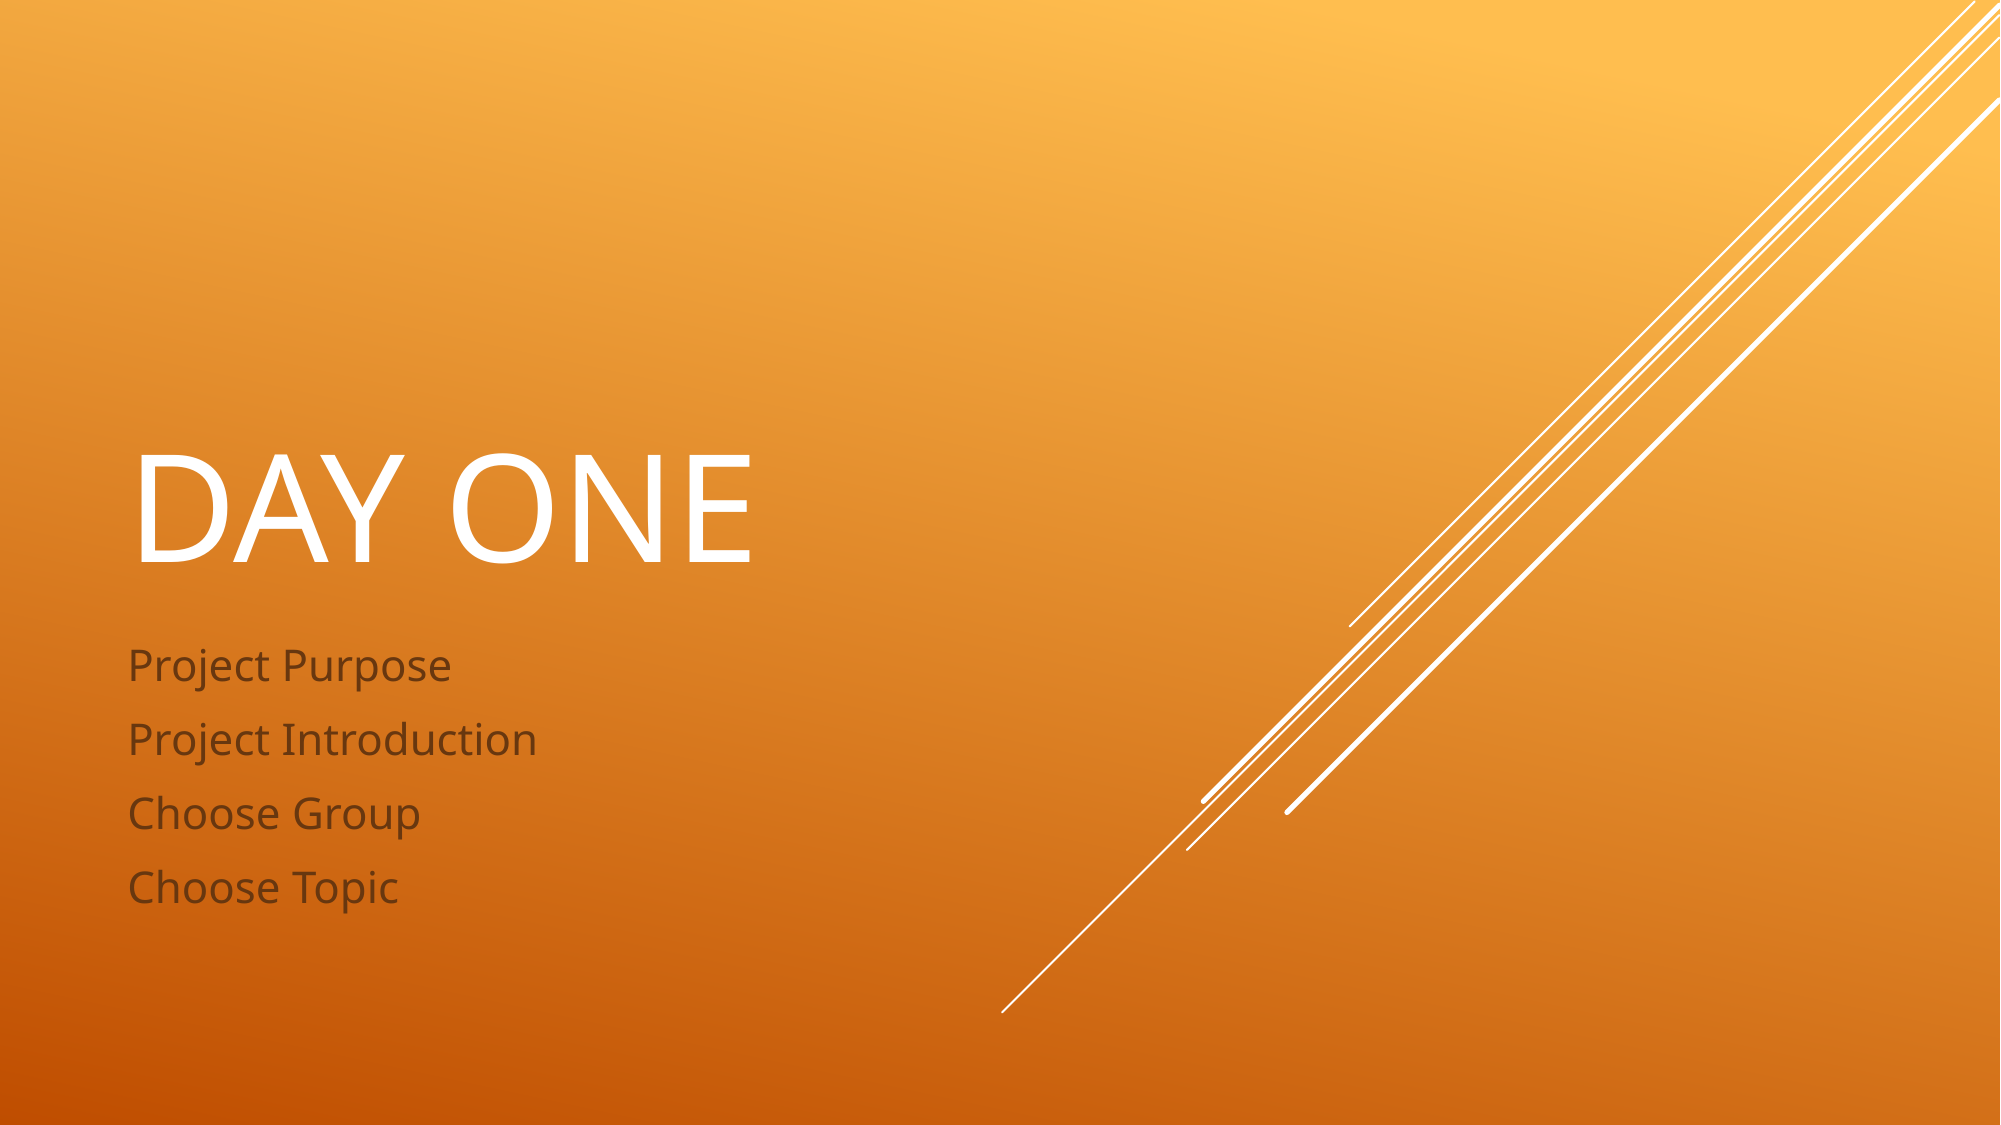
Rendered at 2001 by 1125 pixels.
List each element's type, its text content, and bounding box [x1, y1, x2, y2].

subtitle Project Purpose Project Introduction Choose Group Choose Topic [112, 630, 1163, 950]
title DAY ONE [112, 112, 1425, 600]
